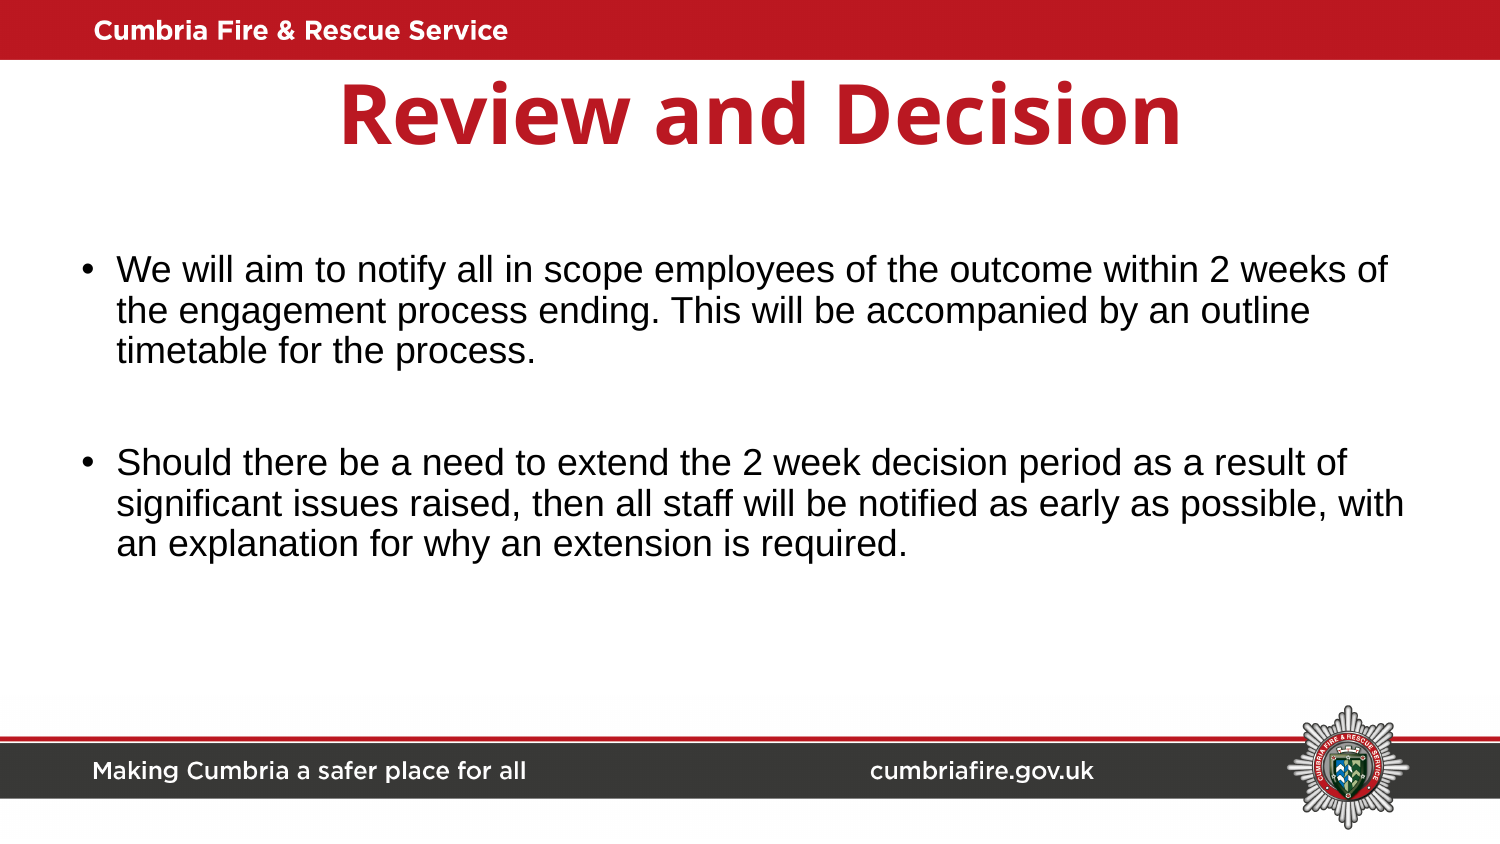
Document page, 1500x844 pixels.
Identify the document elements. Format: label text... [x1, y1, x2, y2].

picture [0, 695, 1500, 839]
subtitle We will aim to notify all in scope employees of the outcome within 2 weeks of the engagement process ending. This will be accompanied by an outline timetable for the process. Should there be a need to extend the 2 week decision period as a result of significant issues raised, then all staff will be notified as early as possible, with an explanation for why an extension is required. [66, 242, 1434, 695]
title Review and Decision [77, 60, 1446, 171]
picture [0, 0, 1500, 60]
